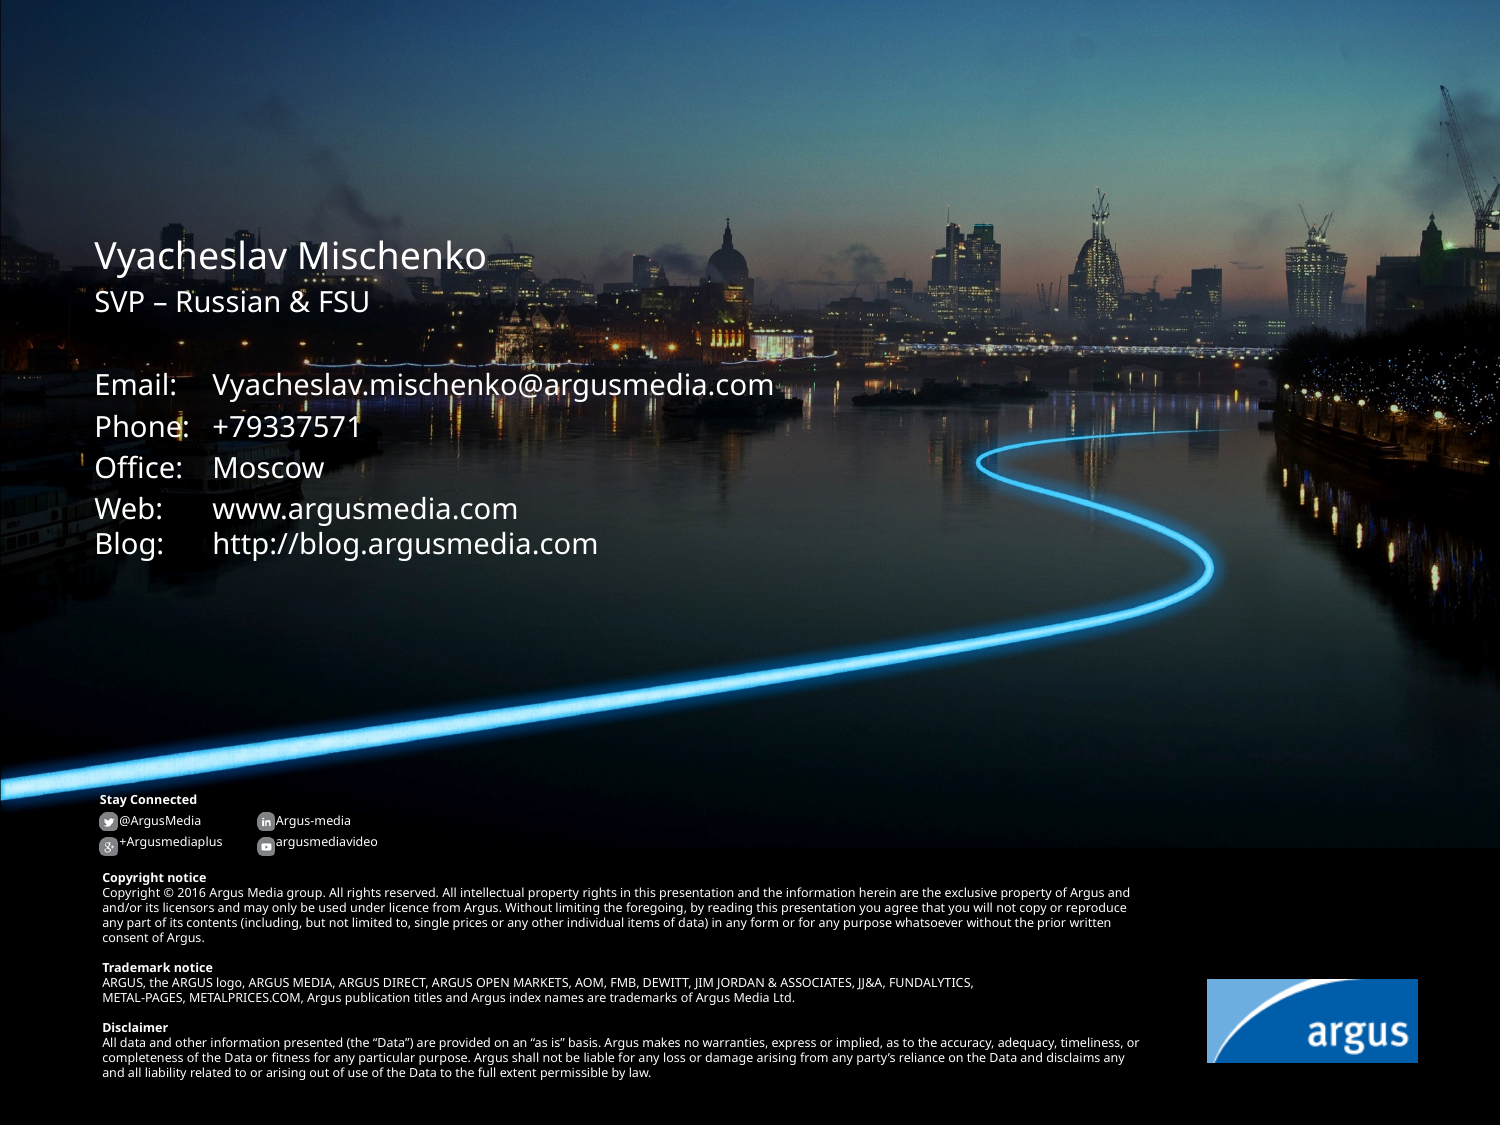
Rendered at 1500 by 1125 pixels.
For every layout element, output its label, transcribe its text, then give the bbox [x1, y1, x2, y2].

text_box Stay Connected @ArgusMedia Argus-media +Argusmediaplus argusmediavideo [99, 857, 675, 1063]
picture [1206, 978, 1419, 1063]
picture [0, 0, 1500, 856]
text_box Copyright notice Copyright © 2016 Argus Media group. All rights reserved. All intellectual property rights in this presentation and the information herein are the exclusive property of Argus and and/or its licensors and may only be used under licence from Argus. Without limiting the foregoing, by reading this presentation you agree that you will not copy or reproduce any part of its contents (including, but not limited to, single prices or any other individual items of data) in any form or for any purpose whatsoever without the prior written consent of Argus. Trademark notice ARGUS, the ARGUS logo, ARGUS MEDIA, ARGUS DIRECT, ARGUS OPEN MARKETS, AOM, FMB, DEWITT, JIM JORDAN & ASSOCIATES, JJ&A, FUNDALYTICS, METAL-PAGES, METALPRICES.COM, Argus publication titles and Argus index names are trademarks of Argus Media Ltd. Disclaimer All data and other information presented (the “Data”) are provided on an “as is” basis. Argus makes no warranties, express or implied, as to the accuracy, adequacy, timeliness, or completeness of the Data or fitness for any particular purpose. Argus shall not be liable for any loss or damage arising from any party’s reliance on the Data and disclaims any and all liability related to or arising out of use of the Data to the full extent permissible by law. [87, 862, 1163, 1108]
